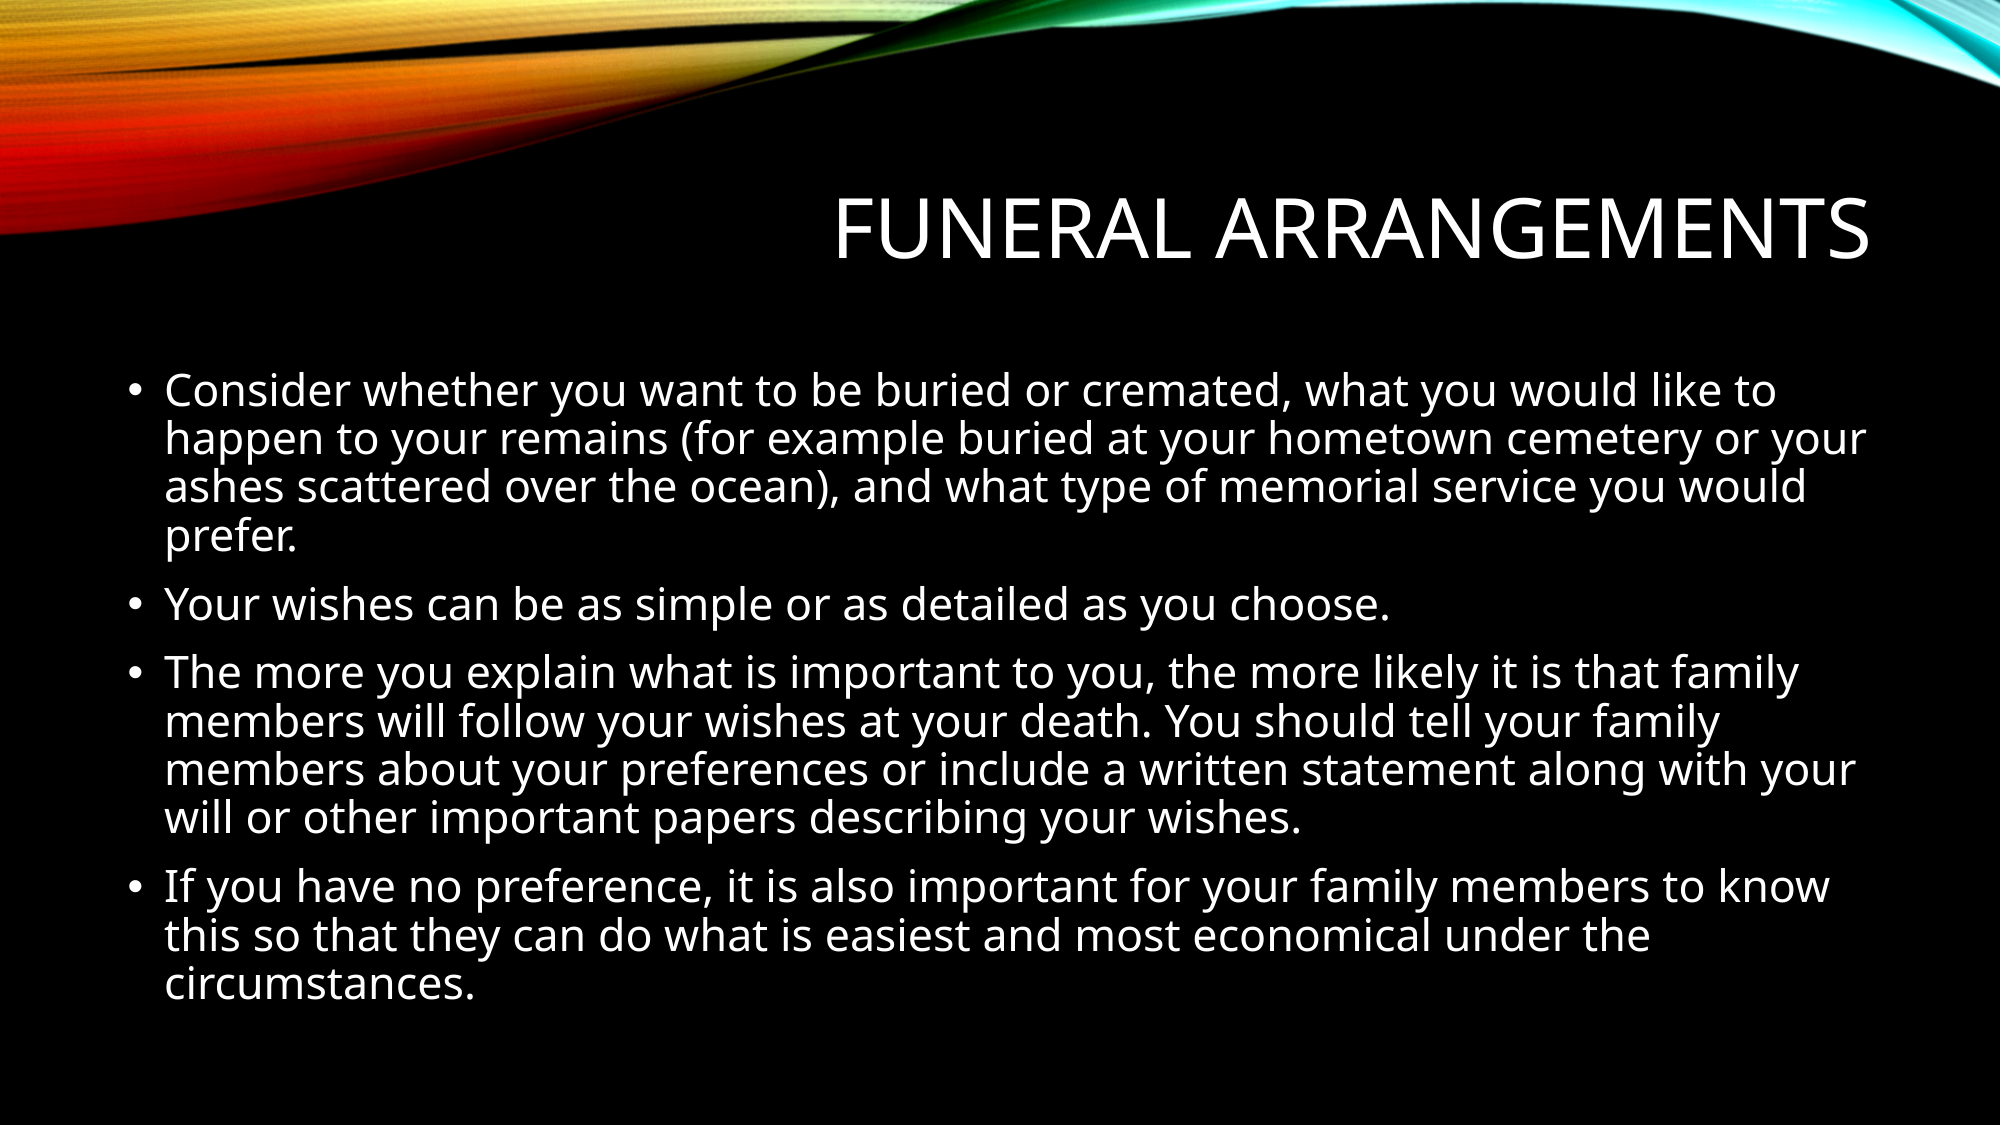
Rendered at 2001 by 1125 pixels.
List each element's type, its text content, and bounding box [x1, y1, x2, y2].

list Consider whether you want to be buried or cremated, what you would like to happen to your remains (for example buried at your hometown cemetery or your ashes scattered over the ocean), and what type of memorial service you would prefer. Your wishes can be as simple or as detailed as you choose. The more you explain what is important to you, the more likely it is that family members will follow your wishes at your death. You should tell your family members about your preferences or include a written statement along with your will or other important papers describing your wishes. If you have no preference, it is also important for your family members to know this so that they can do what is easiest and most economical under the circumstances. [112, 360, 1888, 1021]
picture [0, 0, 2000, 237]
title Funeral arrangements [474, 125, 1888, 338]
